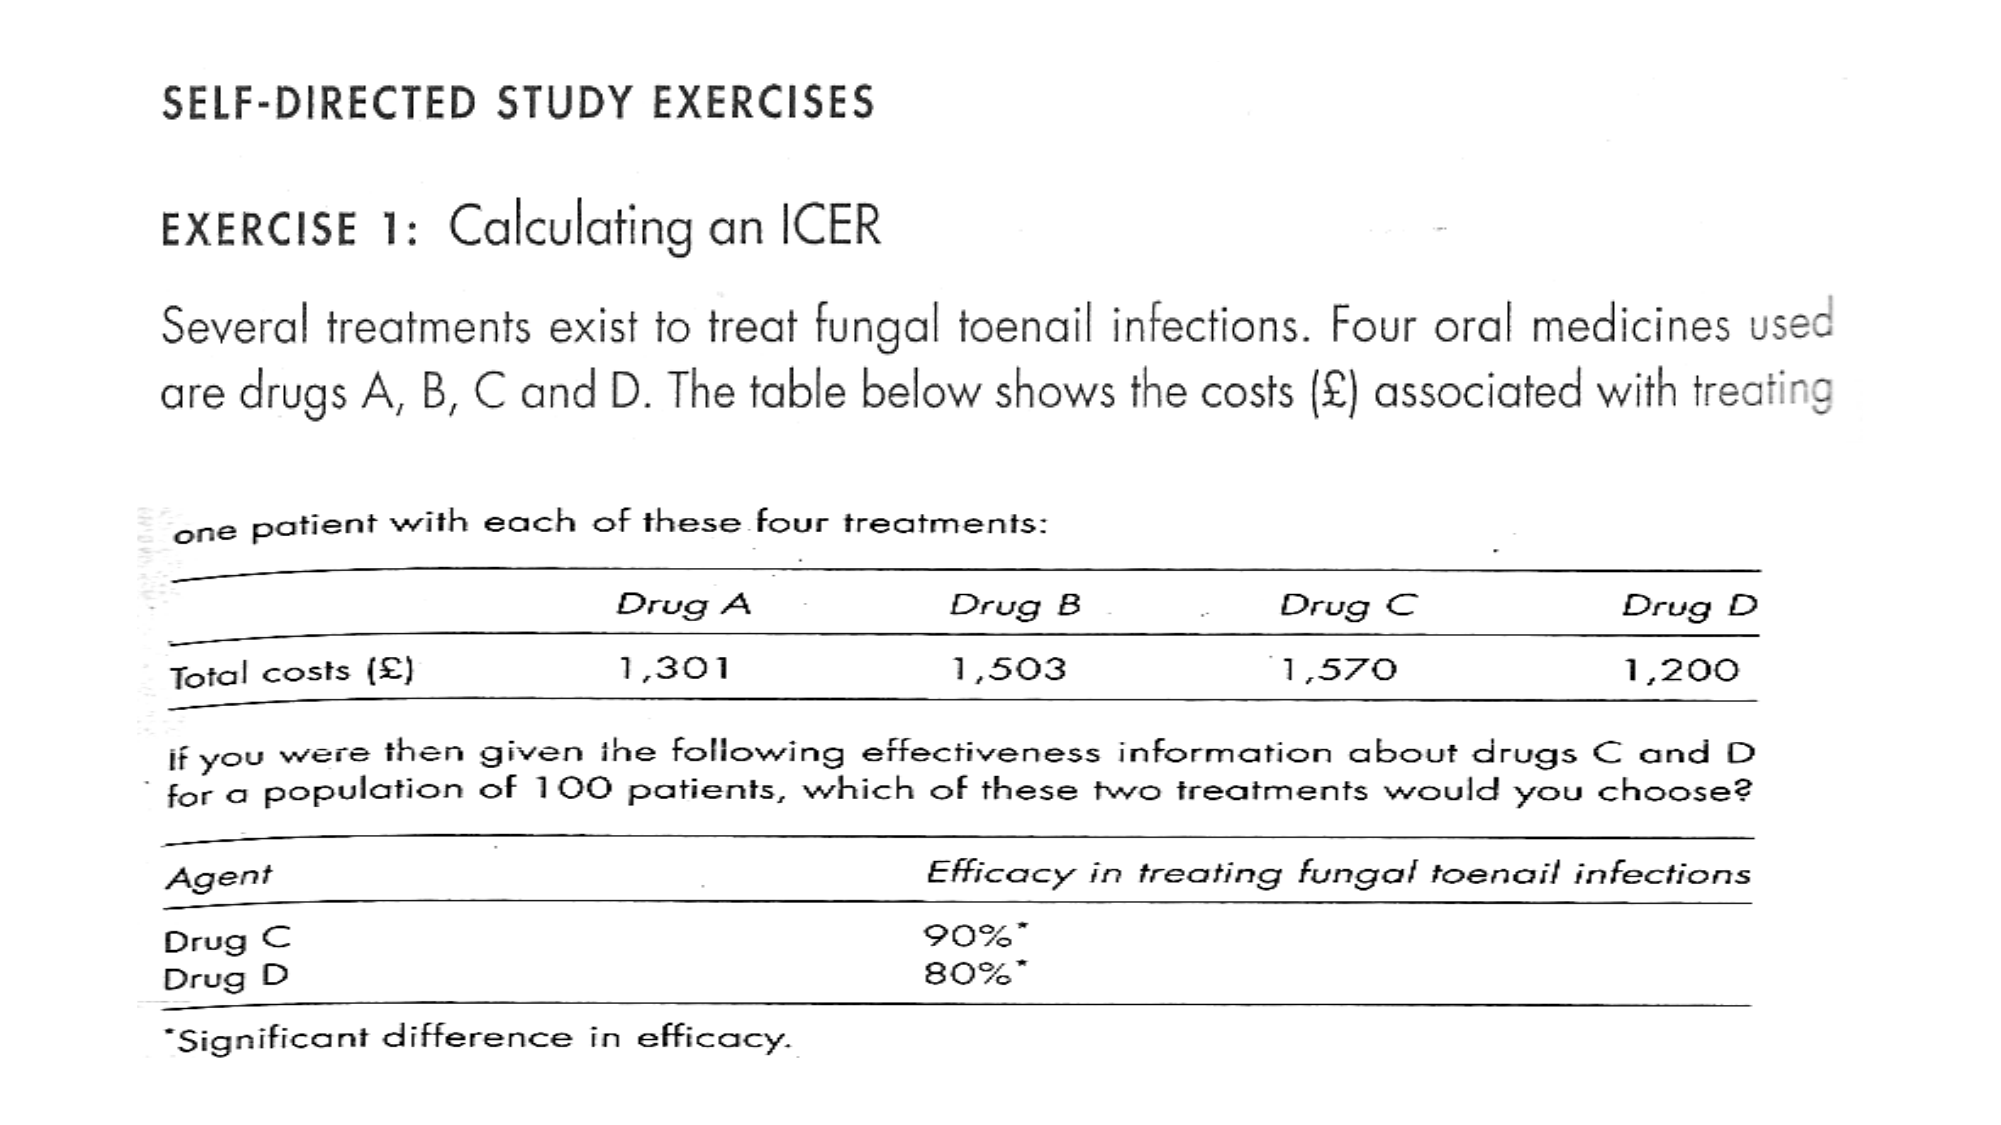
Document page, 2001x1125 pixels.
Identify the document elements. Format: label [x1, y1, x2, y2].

list [136, 60, 1863, 443]
picture [136, 504, 1863, 1065]
